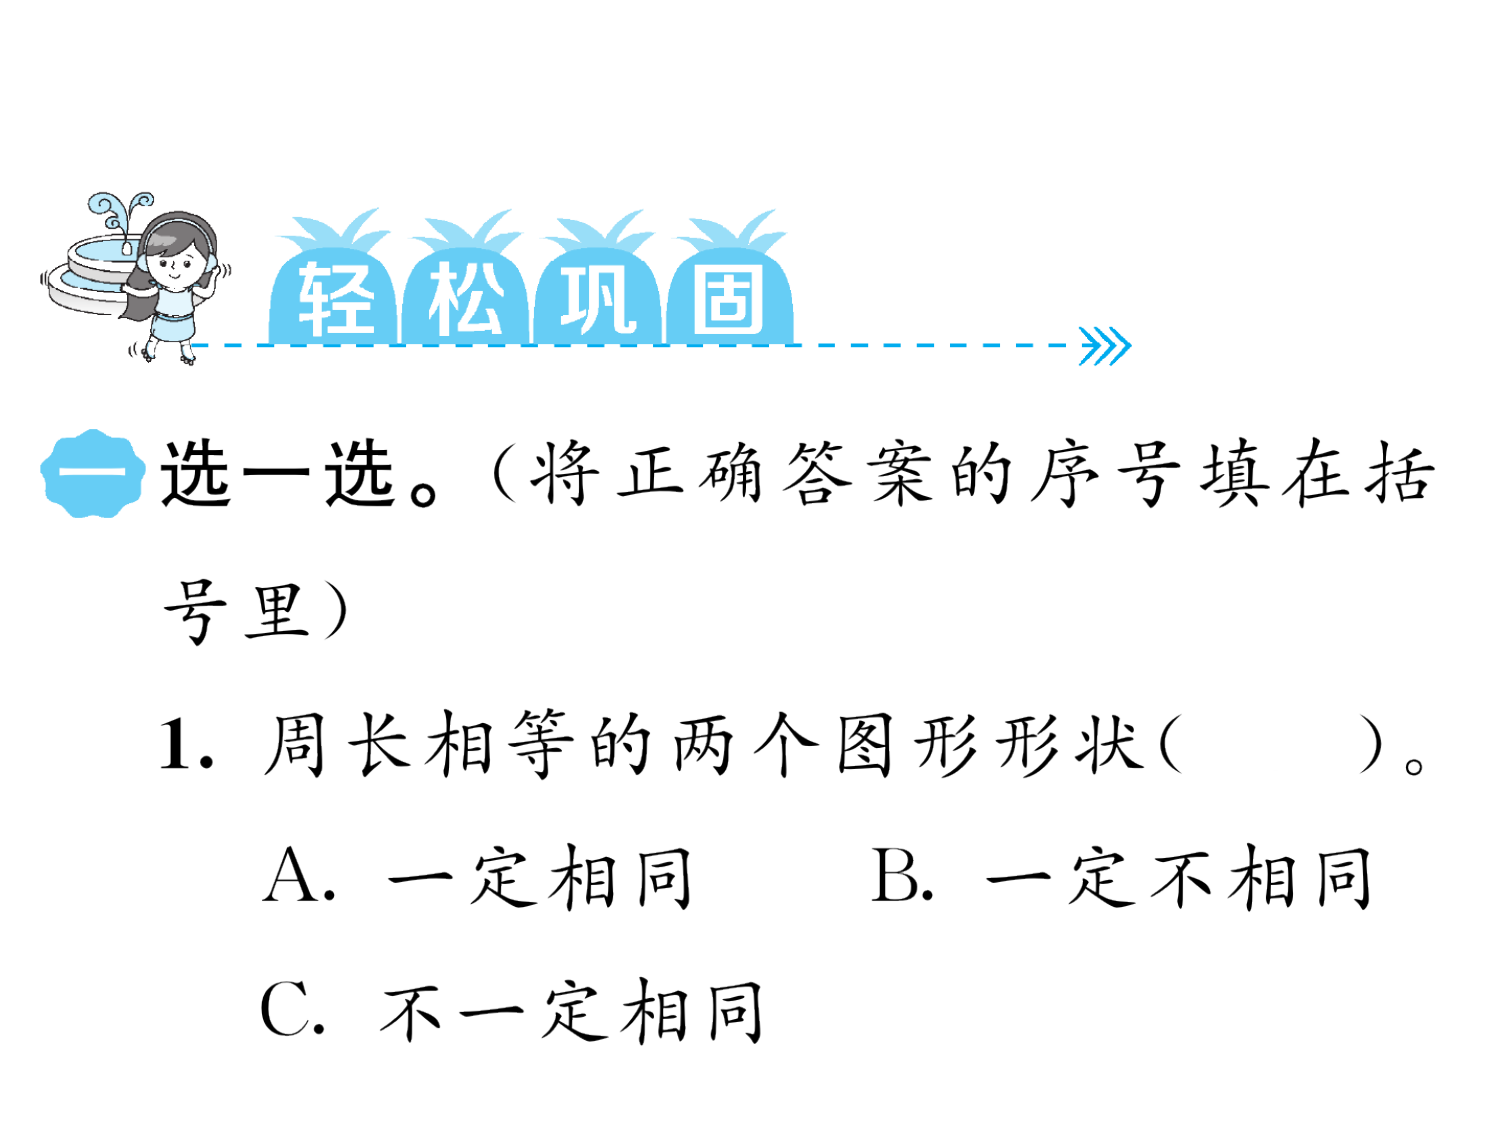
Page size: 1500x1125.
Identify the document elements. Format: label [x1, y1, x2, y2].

picture [35, 177, 1453, 1065]
